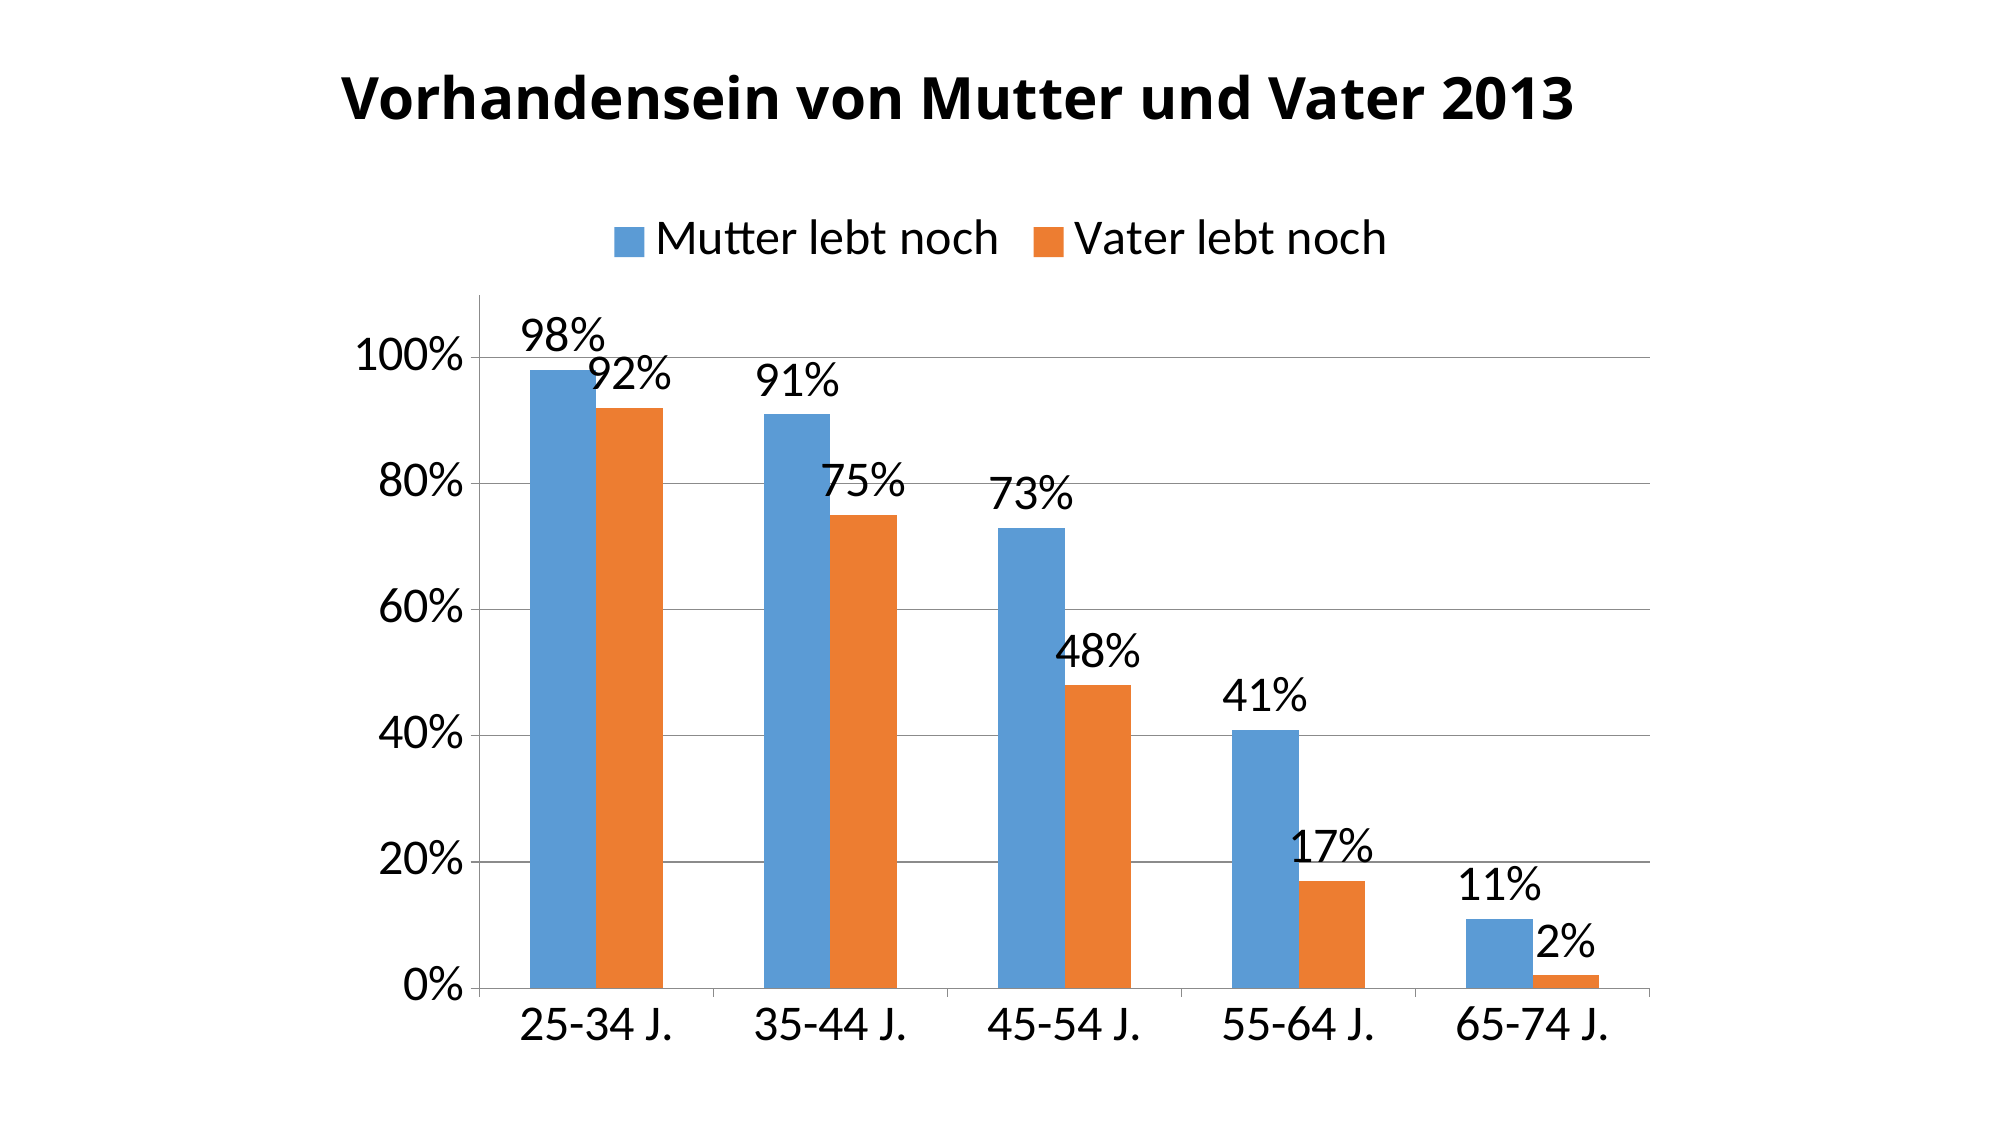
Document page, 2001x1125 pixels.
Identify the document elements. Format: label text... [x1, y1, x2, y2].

chart [326, 196, 1677, 1071]
title Vorhandensein von Mutter und Vater 2013 [326, 30, 1677, 171]
